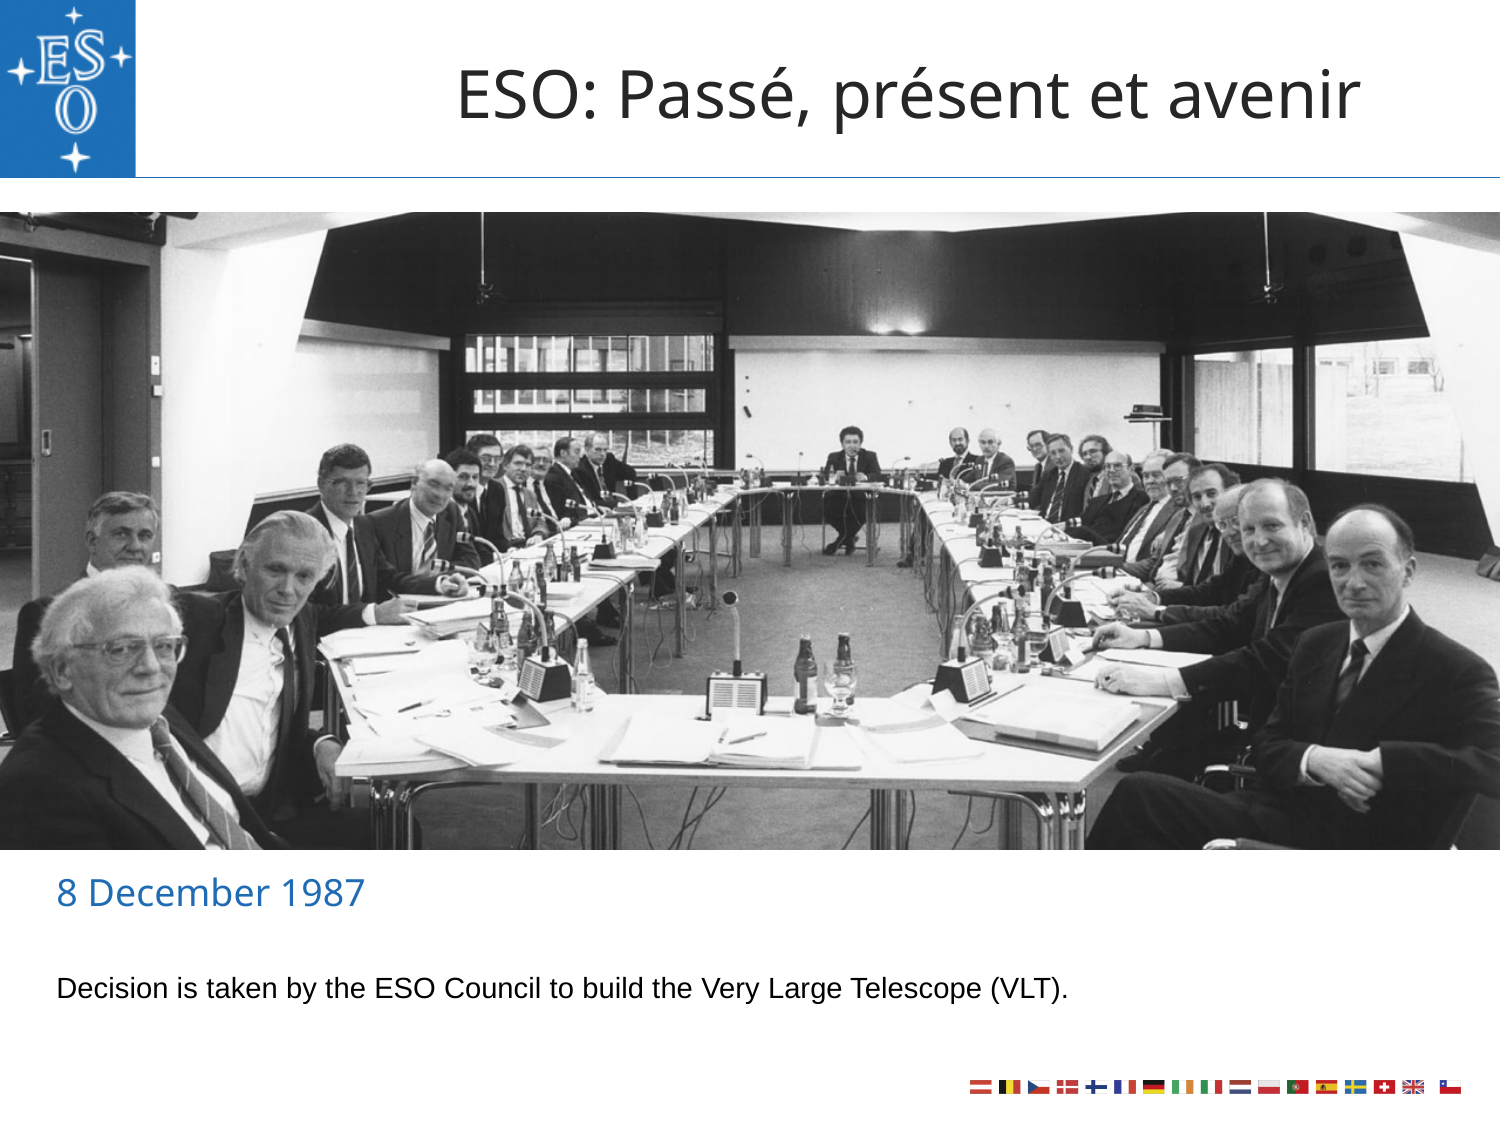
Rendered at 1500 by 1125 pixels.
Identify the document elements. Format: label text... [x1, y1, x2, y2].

list Decision is taken by the ESO Council to build the Very Large Telescope (VLT). [41, 961, 1459, 1050]
picture [970, 1080, 1461, 1094]
title 8 December 1987 [41, 861, 1459, 950]
picture [0, 212, 1500, 851]
